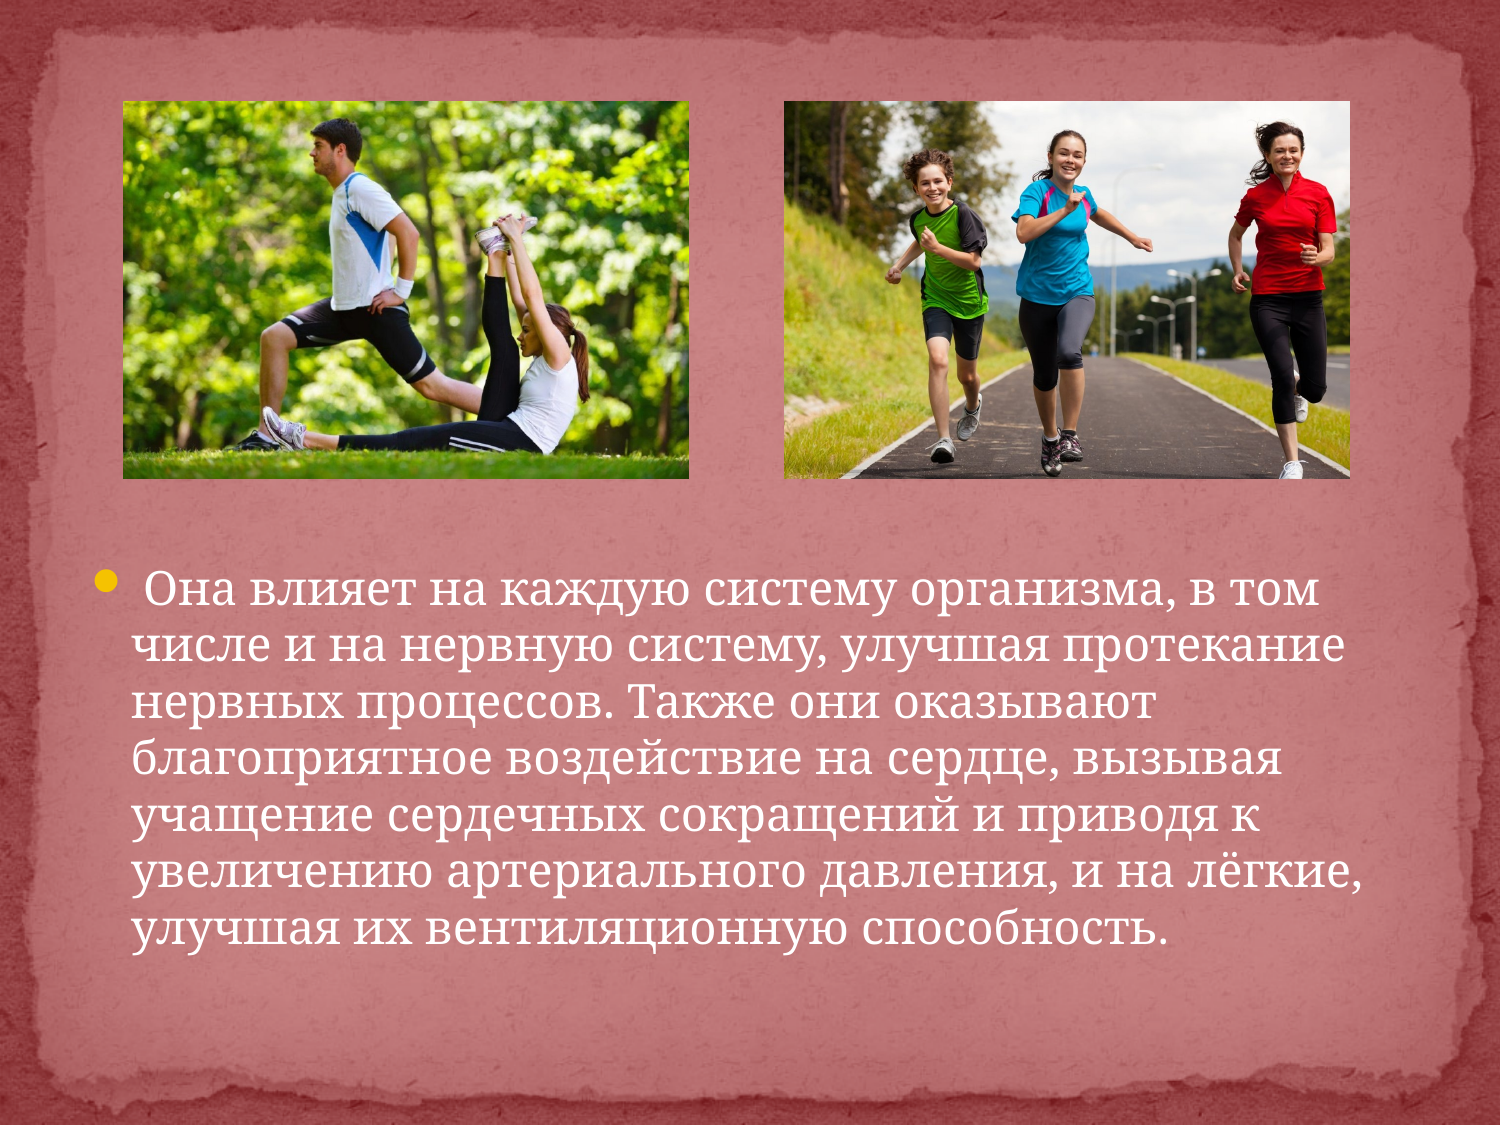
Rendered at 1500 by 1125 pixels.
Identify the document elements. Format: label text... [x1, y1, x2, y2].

picture [784, 101, 1350, 479]
picture [123, 101, 689, 479]
list Она влияет на каждую систему организма, в том числе и на нервную систему, улучшая протекание нервных процессов. Также они оказывают благоприятное воздействие на сердце, вызывая учащение сердечных сокращений и приводя к увеличению артериального давления, и на лёгкие, улучшая их вентиляционную способность. [76, 550, 1425, 1005]
